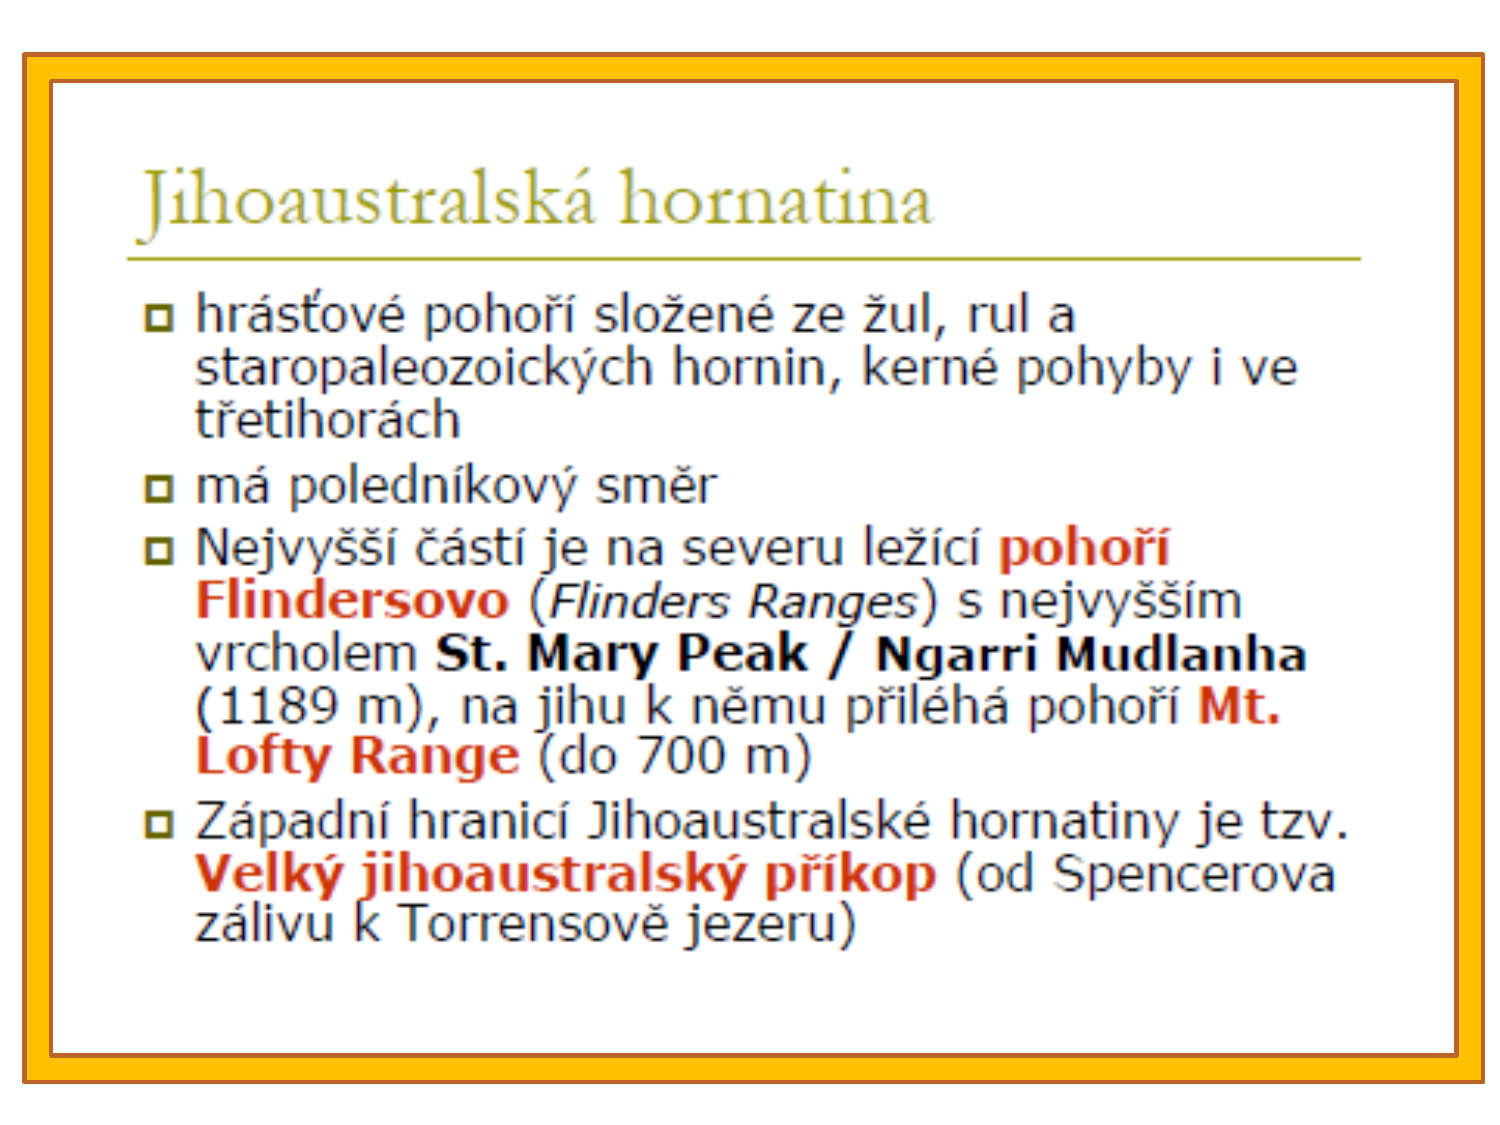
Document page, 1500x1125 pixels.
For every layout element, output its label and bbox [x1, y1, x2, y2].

text_box [22, 52, 1485, 1084]
picture [100, 148, 1382, 988]
